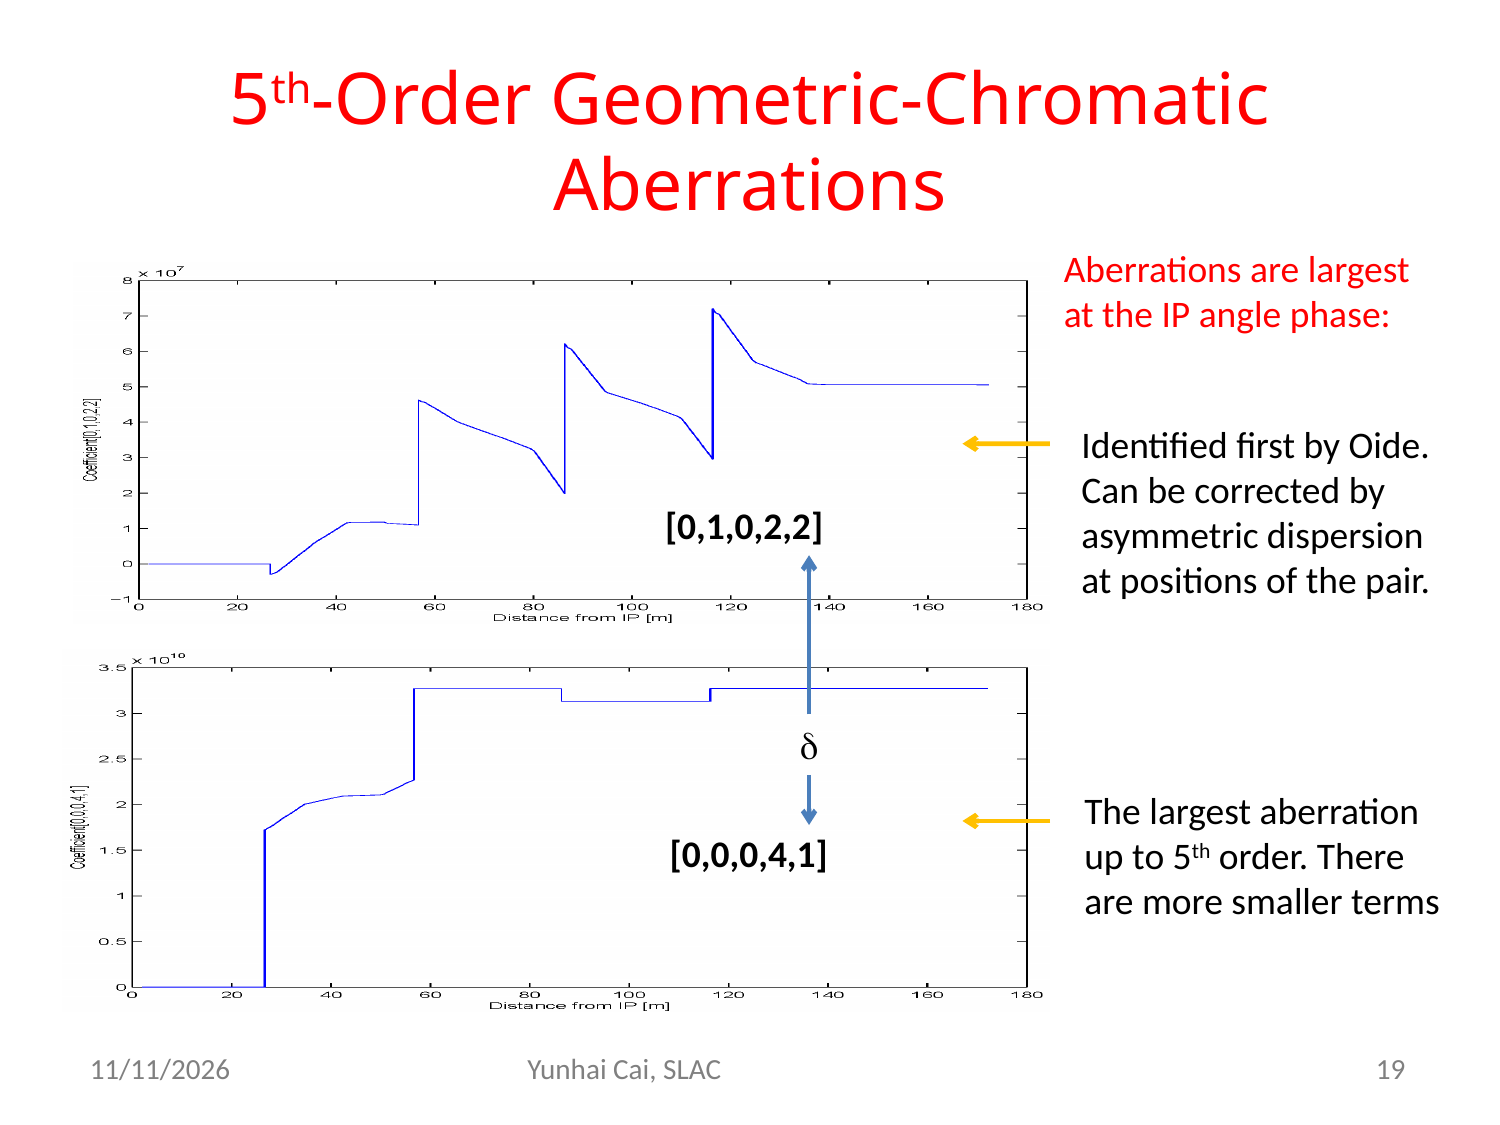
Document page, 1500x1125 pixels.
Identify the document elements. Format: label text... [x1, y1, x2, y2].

text_box Identified first by Oide. Can be corrected by asymmetric dispersion at positions of the pair. [1066, 413, 1446, 609]
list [72, 262, 1051, 626]
text_box Aberrations are largest at the IP angle phase: [1048, 237, 1425, 343]
text_box Yunhai Cai, SLAC [512, 1042, 988, 1103]
text_box 19 [1074, 1042, 1425, 1103]
text_box The largest aberration up to 5th order. There are more smaller terms [1069, 779, 1456, 930]
text_box 10/9/2014 [75, 1042, 425, 1103]
title 5th-Order Geometric-Chromatic Aberrations [75, 45, 1425, 233]
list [62, 649, 1051, 1013]
